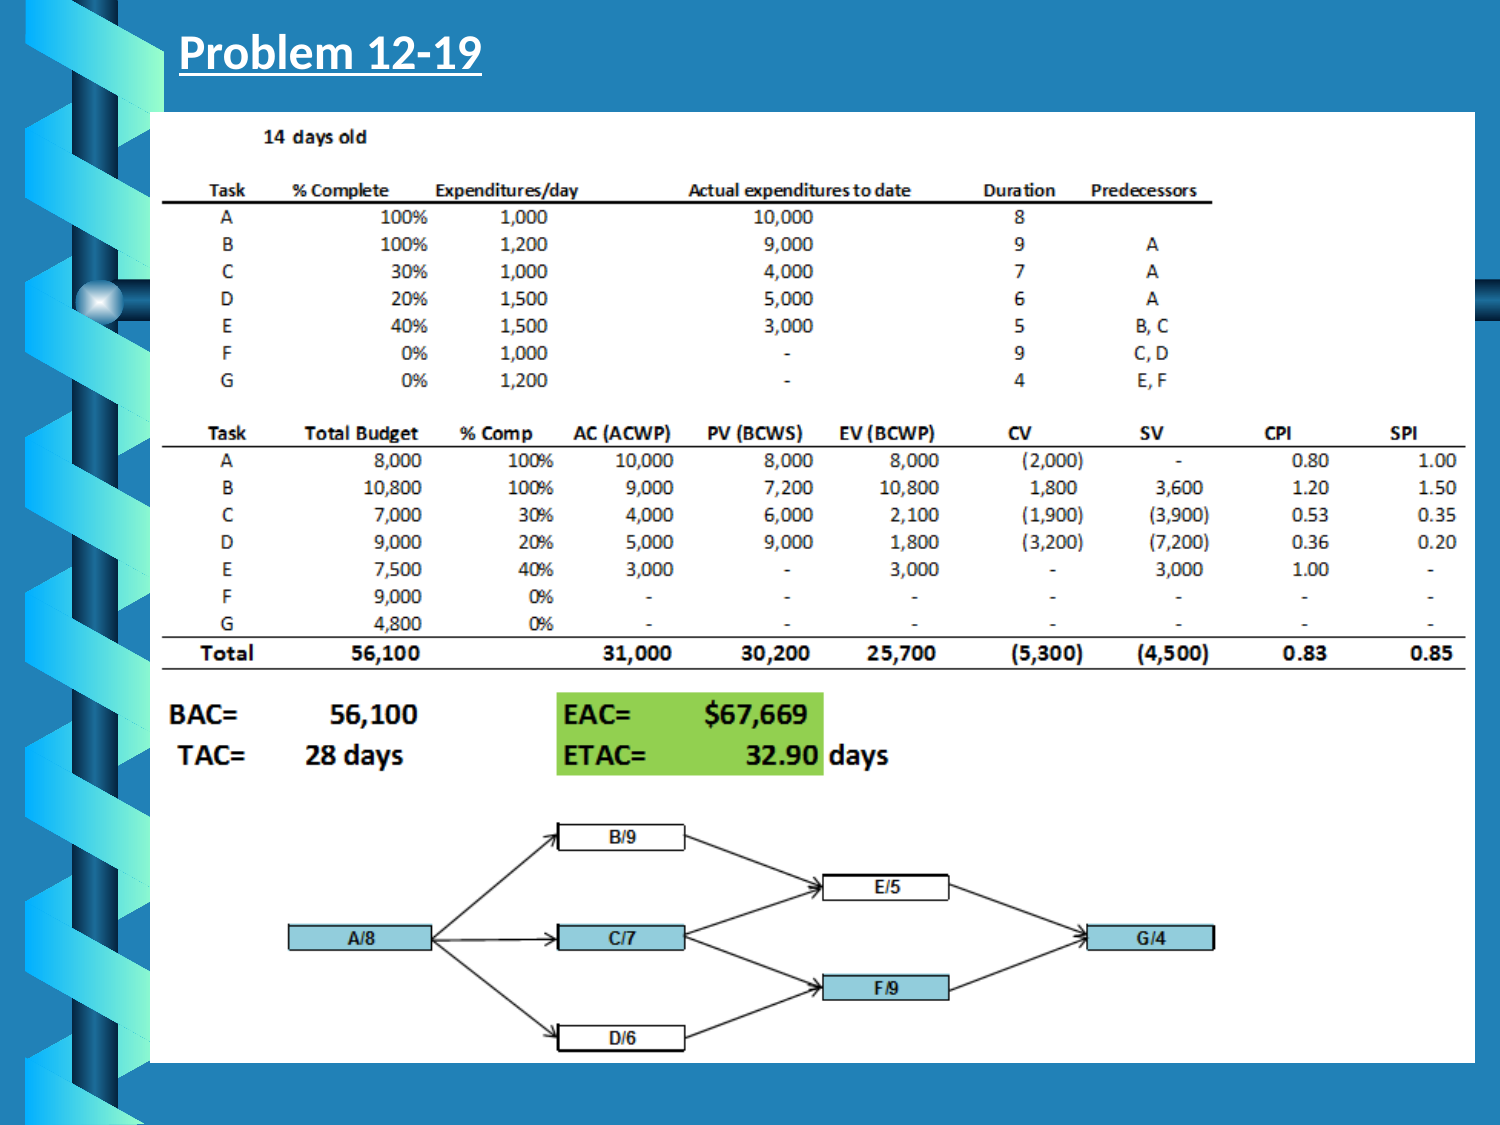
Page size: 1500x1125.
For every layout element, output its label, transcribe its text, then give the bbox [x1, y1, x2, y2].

text_box Problem 12-19 [164, 11, 498, 87]
picture [149, 112, 1476, 1063]
